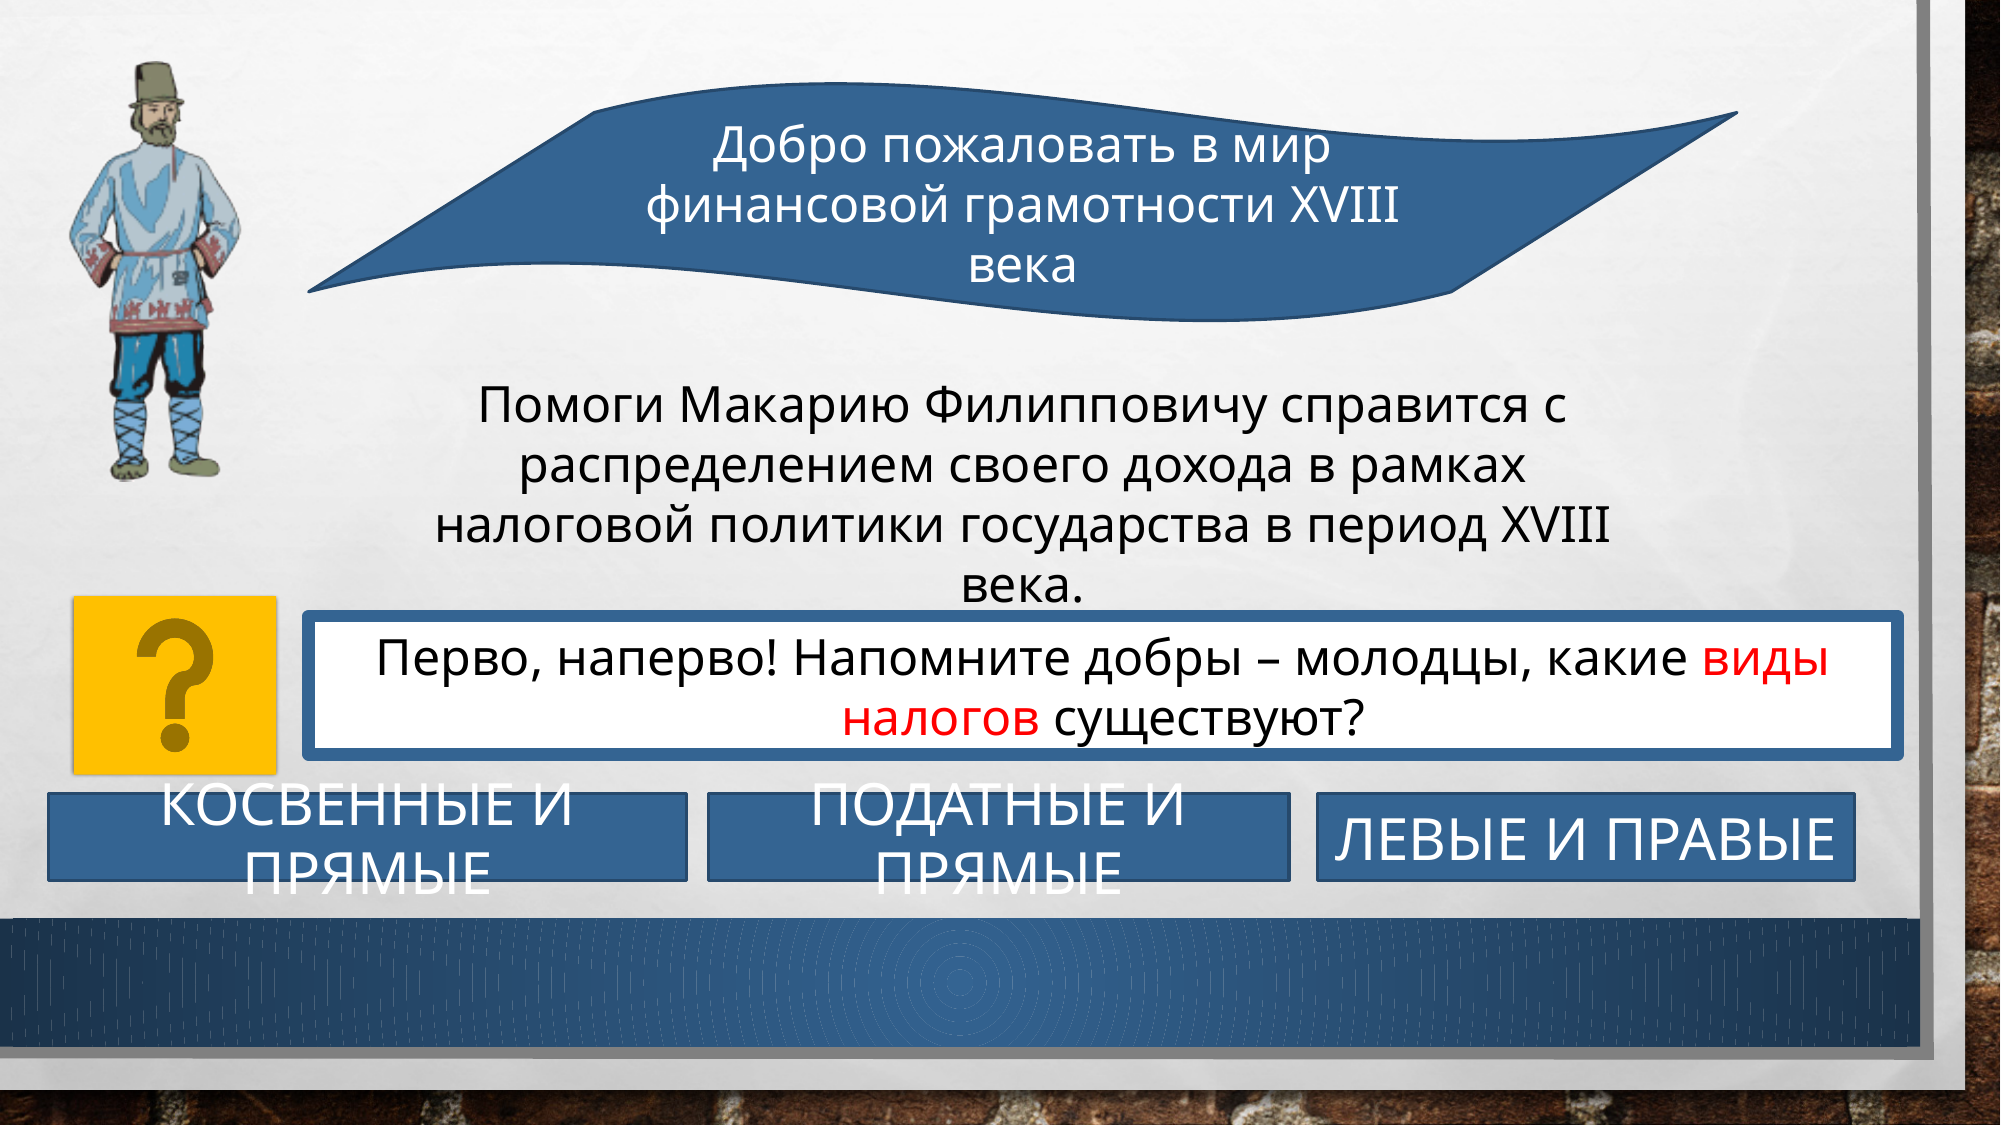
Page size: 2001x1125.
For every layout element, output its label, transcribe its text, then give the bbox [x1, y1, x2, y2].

text_box [73, 596, 277, 775]
text_box КОСВЕННЫЕ И ПРЯМЫЕ [47, 792, 688, 882]
text_box Помоги Макарию Филипповичу справится с распределением своего дохода в рамках налоговой политики государства в период XVIII века. [391, 365, 1655, 615]
text_box Добро пожаловать в мир финансовой грамотности XVIII века [338, 82, 1739, 323]
picture [0, 0, 2000, 1125]
text_box ПОДАТНЫЕ И ПРЯМЫЕ [707, 792, 1291, 882]
text_box ЛЕВЫЕ И ПРАВЫЕ [1316, 792, 1856, 882]
picture [0, 60, 338, 482]
text_box Перво, наперво! Напомните добры – молодцы, какие виды налогов существуют? [307, 615, 1899, 756]
